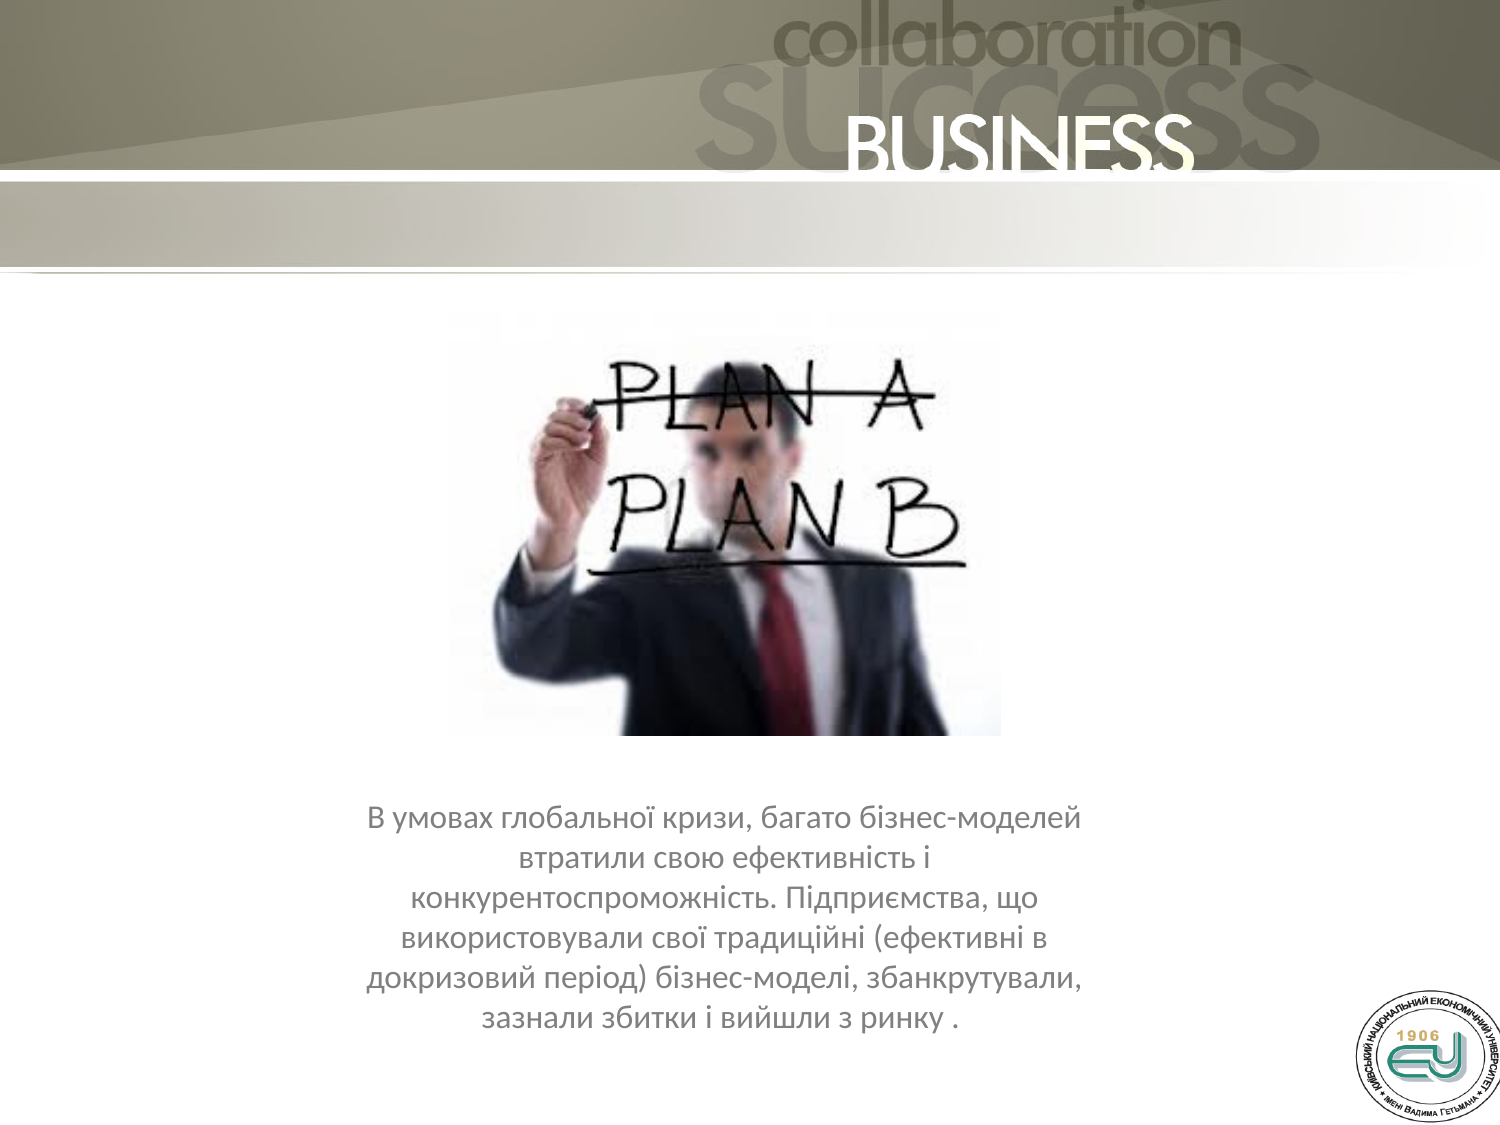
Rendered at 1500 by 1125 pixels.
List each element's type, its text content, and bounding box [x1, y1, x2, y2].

picture [0, 0, 1500, 1125]
text_box В умовах глобальної кризи, багато бізнес-моделей втратили свою ефективність і конкурентоспроможність. Підприємства, що використовували свої традиційні (ефективні в докризовий період) бізнес-моделі, збанкрутували, зазнали збитки і вийшли з ринку . [349, 787, 1100, 1043]
